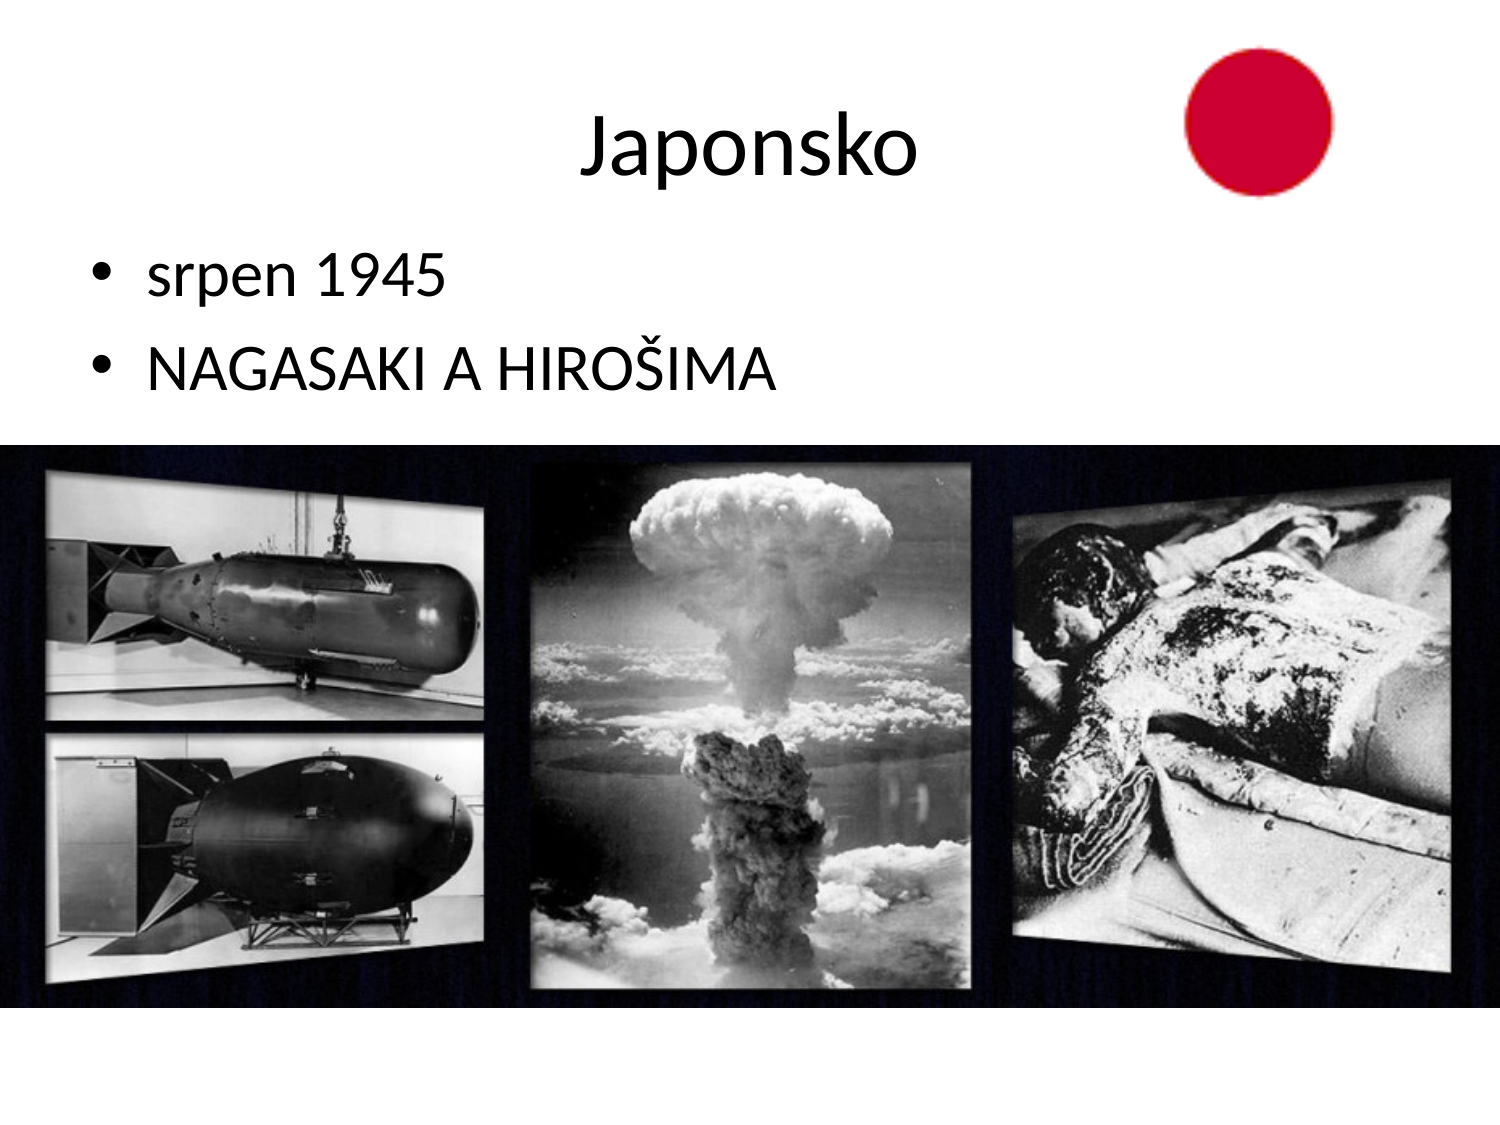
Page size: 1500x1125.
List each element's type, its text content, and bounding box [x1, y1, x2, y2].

picture [1087, 0, 1438, 245]
title Japonsko [75, 45, 1082, 222]
list srpen 1945 NAGASAKI A HIROŠIMA [75, 222, 1425, 443]
picture [0, 445, 1500, 1009]
